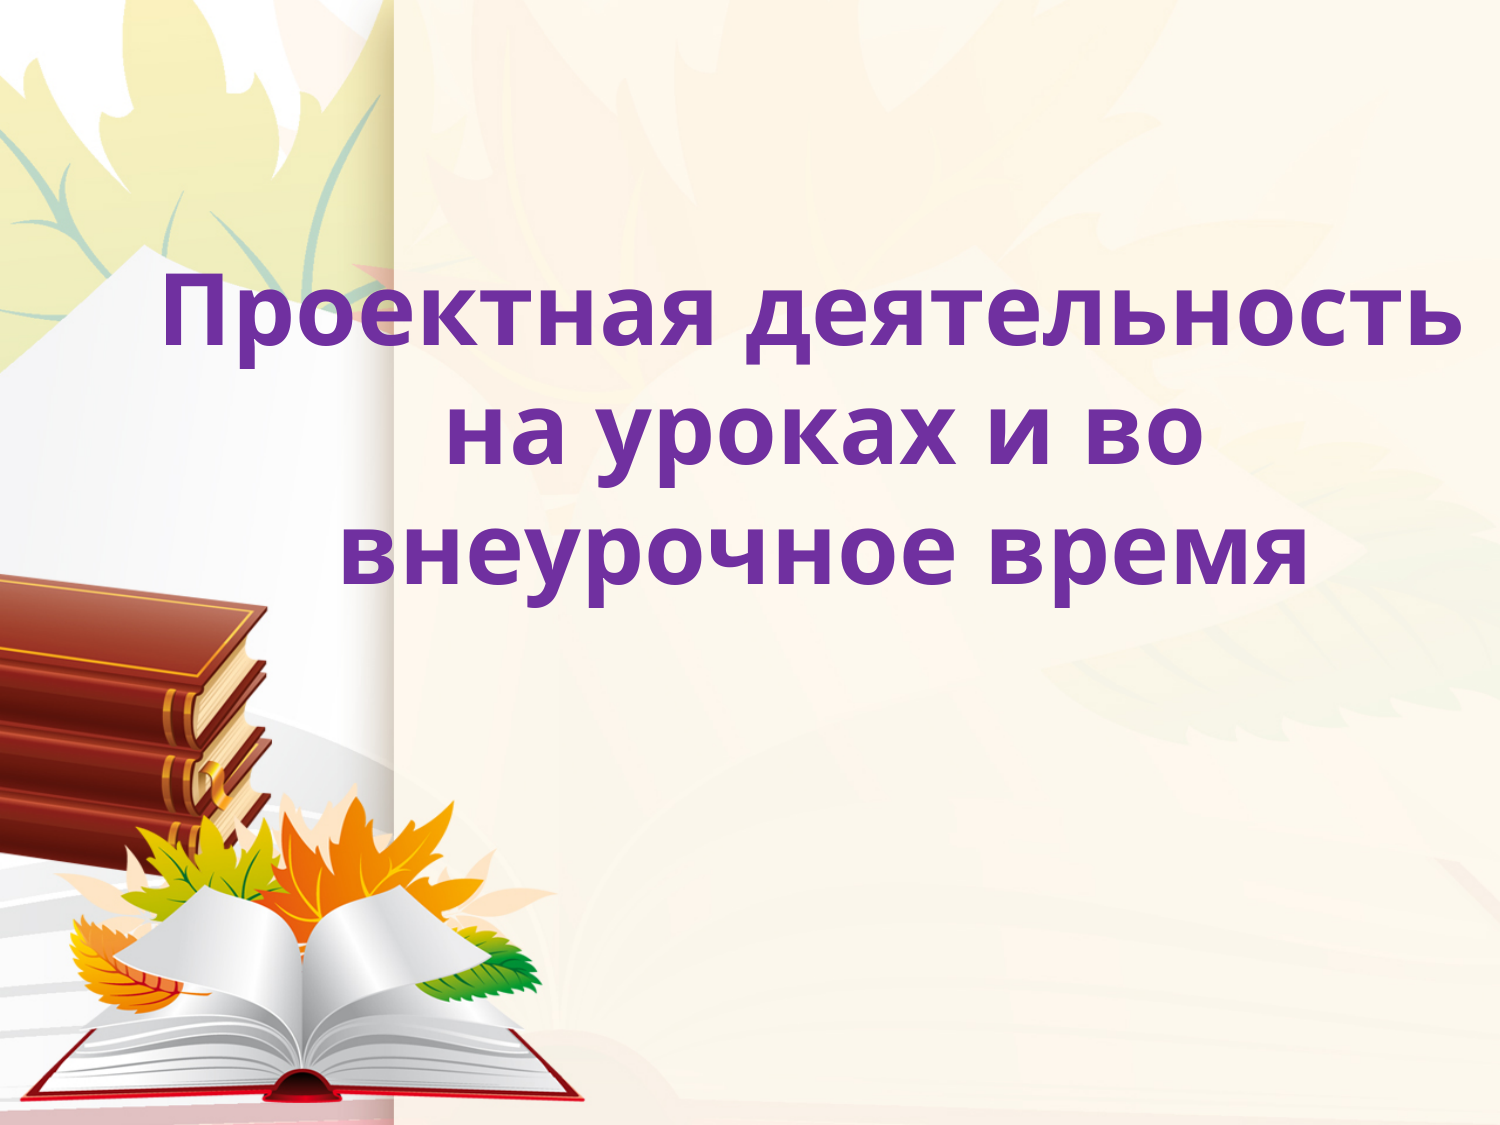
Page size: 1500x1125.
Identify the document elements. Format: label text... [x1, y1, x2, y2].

text_box Проектная деятельность на уроках и во внеурочное время [112, 187, 1500, 663]
picture [0, 0, 1500, 1125]
